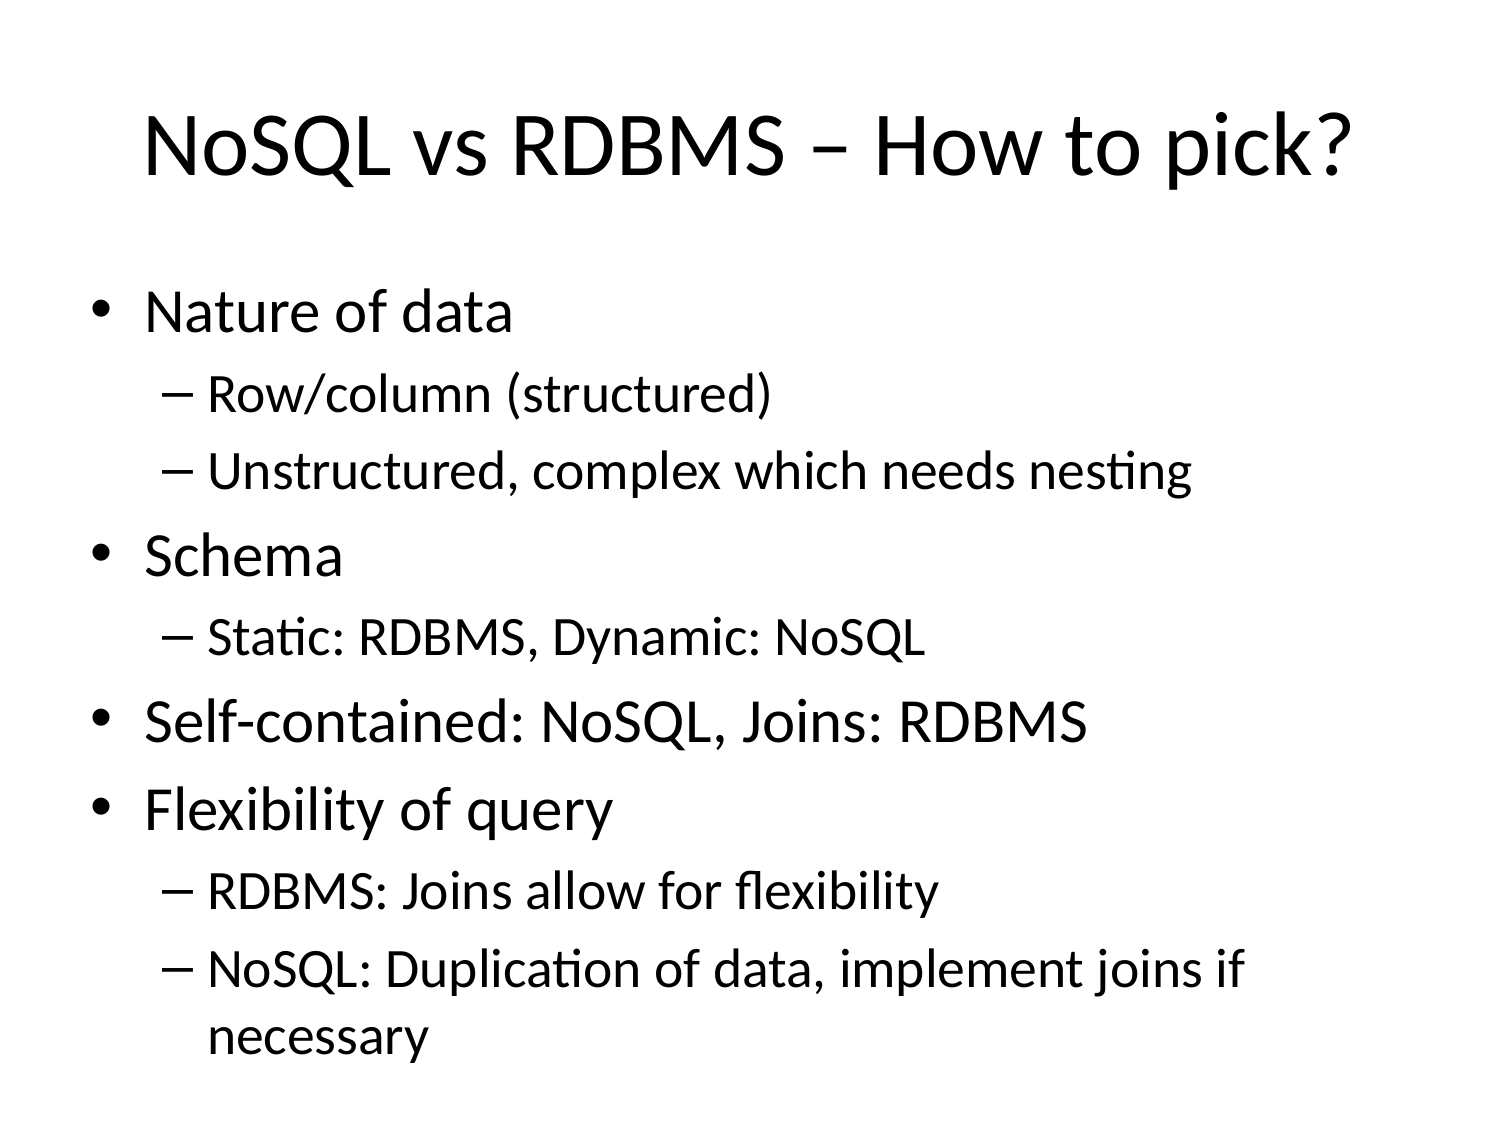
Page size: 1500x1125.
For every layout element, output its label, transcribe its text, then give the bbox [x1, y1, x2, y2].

list Nature of data Row/column (structured) Unstructured, complex which needs nesting Schema Static: RDBMS, Dynamic: NoSQL Self-contained: NoSQL, Joins: RDBMS Flexibility of query RDBMS: Joins allow for flexibility NoSQL: Duplication of data, implement joins if necessary [75, 262, 1425, 1075]
title NoSQL vs RDBMS – How to pick? [75, 45, 1425, 233]
